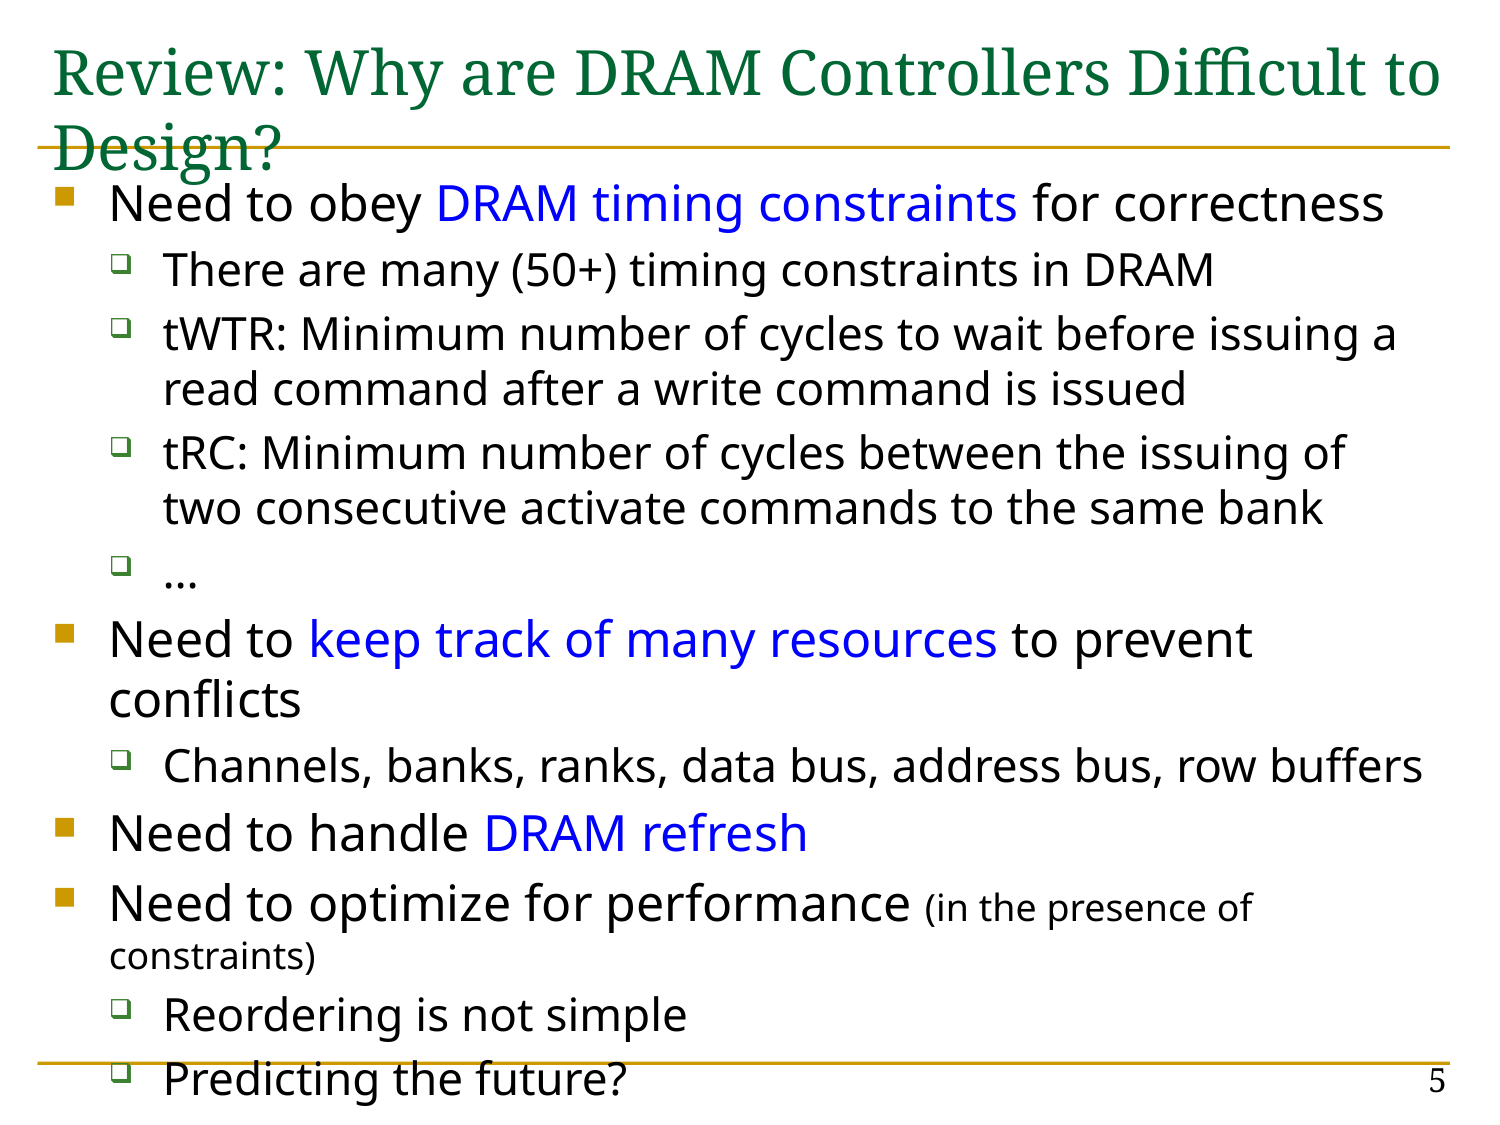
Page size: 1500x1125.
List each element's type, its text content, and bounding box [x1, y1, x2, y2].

list Need to obey DRAM timing constraints for correctness There are many (50+) timing constraints in DRAM tWTR: Minimum number of cycles to wait before issuing a read command after a write command is issued tRC: Minimum number of cycles between the issuing of two consecutive activate commands to the same bank … Need to keep track of many resources to prevent conflicts Channels, banks, ranks, data bus, address bus, row buffers Need to handle DRAM refresh Need to optimize for performance (in the presence of constraints) Reordering is not simple Predicting the future? [37, 163, 1450, 1016]
title Review: Why are DRAM Controllers Difficult to Design? [37, 24, 1483, 200]
slide_number 5 [1111, 1036, 1462, 1112]
